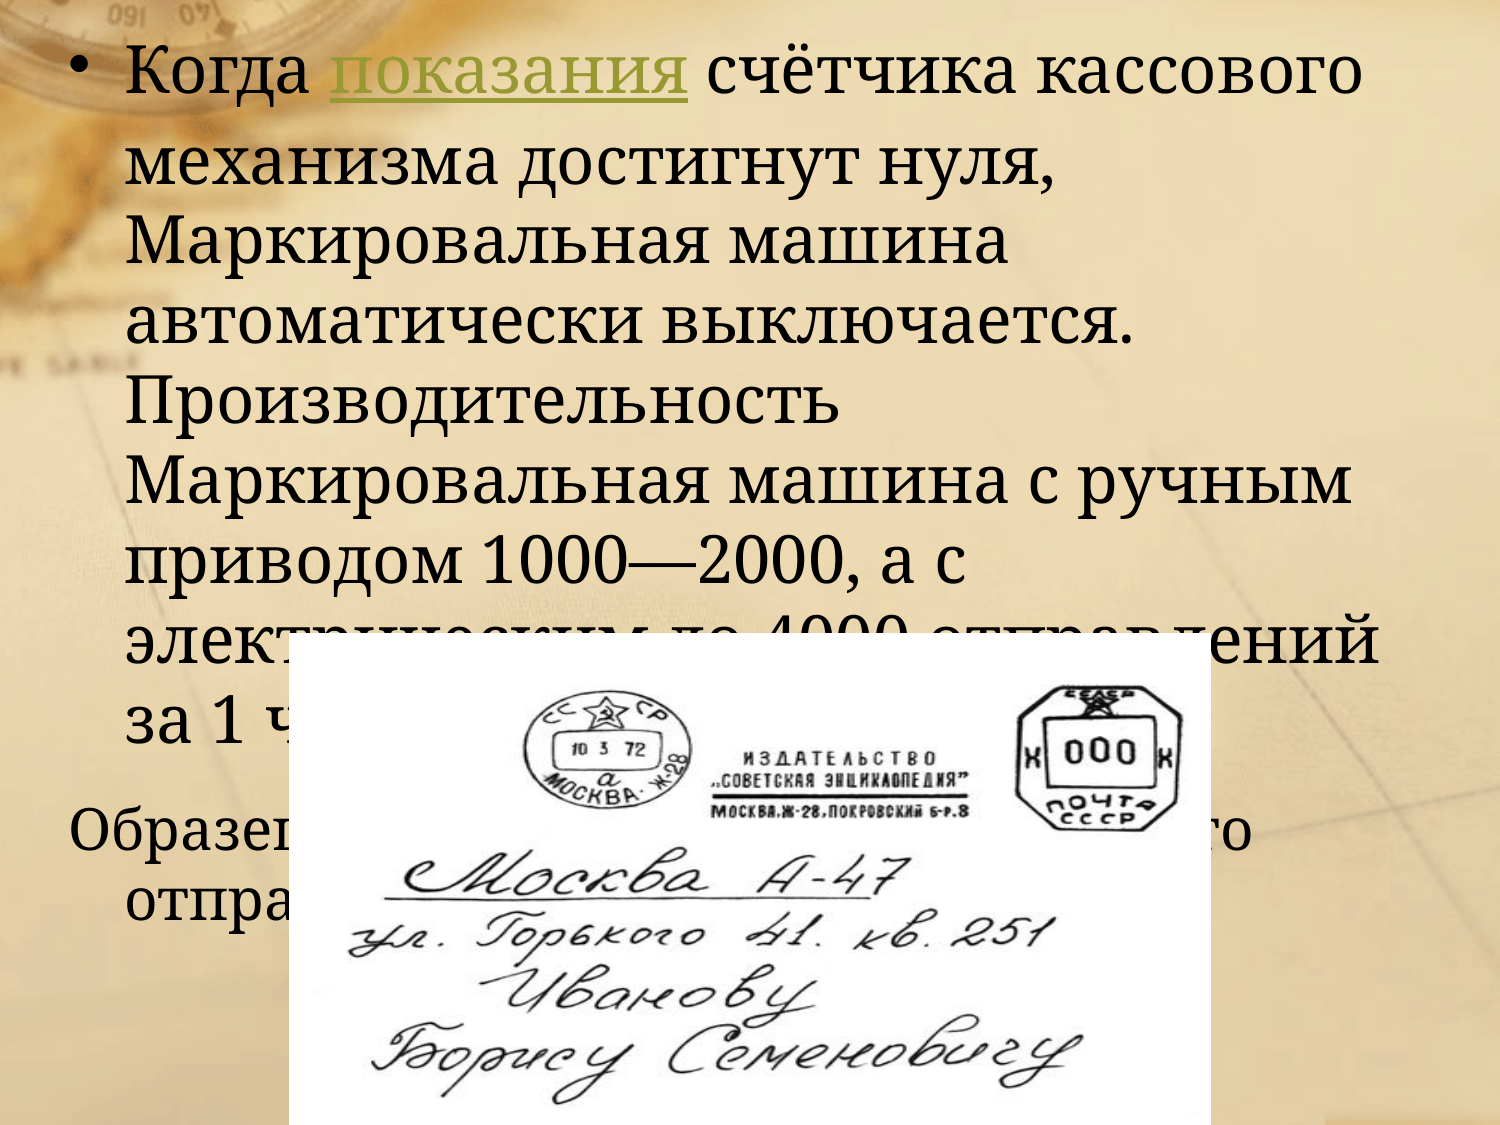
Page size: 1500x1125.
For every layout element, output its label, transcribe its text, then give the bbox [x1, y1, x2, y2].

list Когда показания счётчика кассового механизма достигнут нуля, Маркировальная машина автоматически выключается. Производительность Маркировальная машина с ручным приводом 1000—2000, а с электрическим до 4000 отправлений за 1 ч. Образец почтового промаркированного отправления. [52, 18, 1448, 1048]
picture [0, 0, 1500, 1125]
